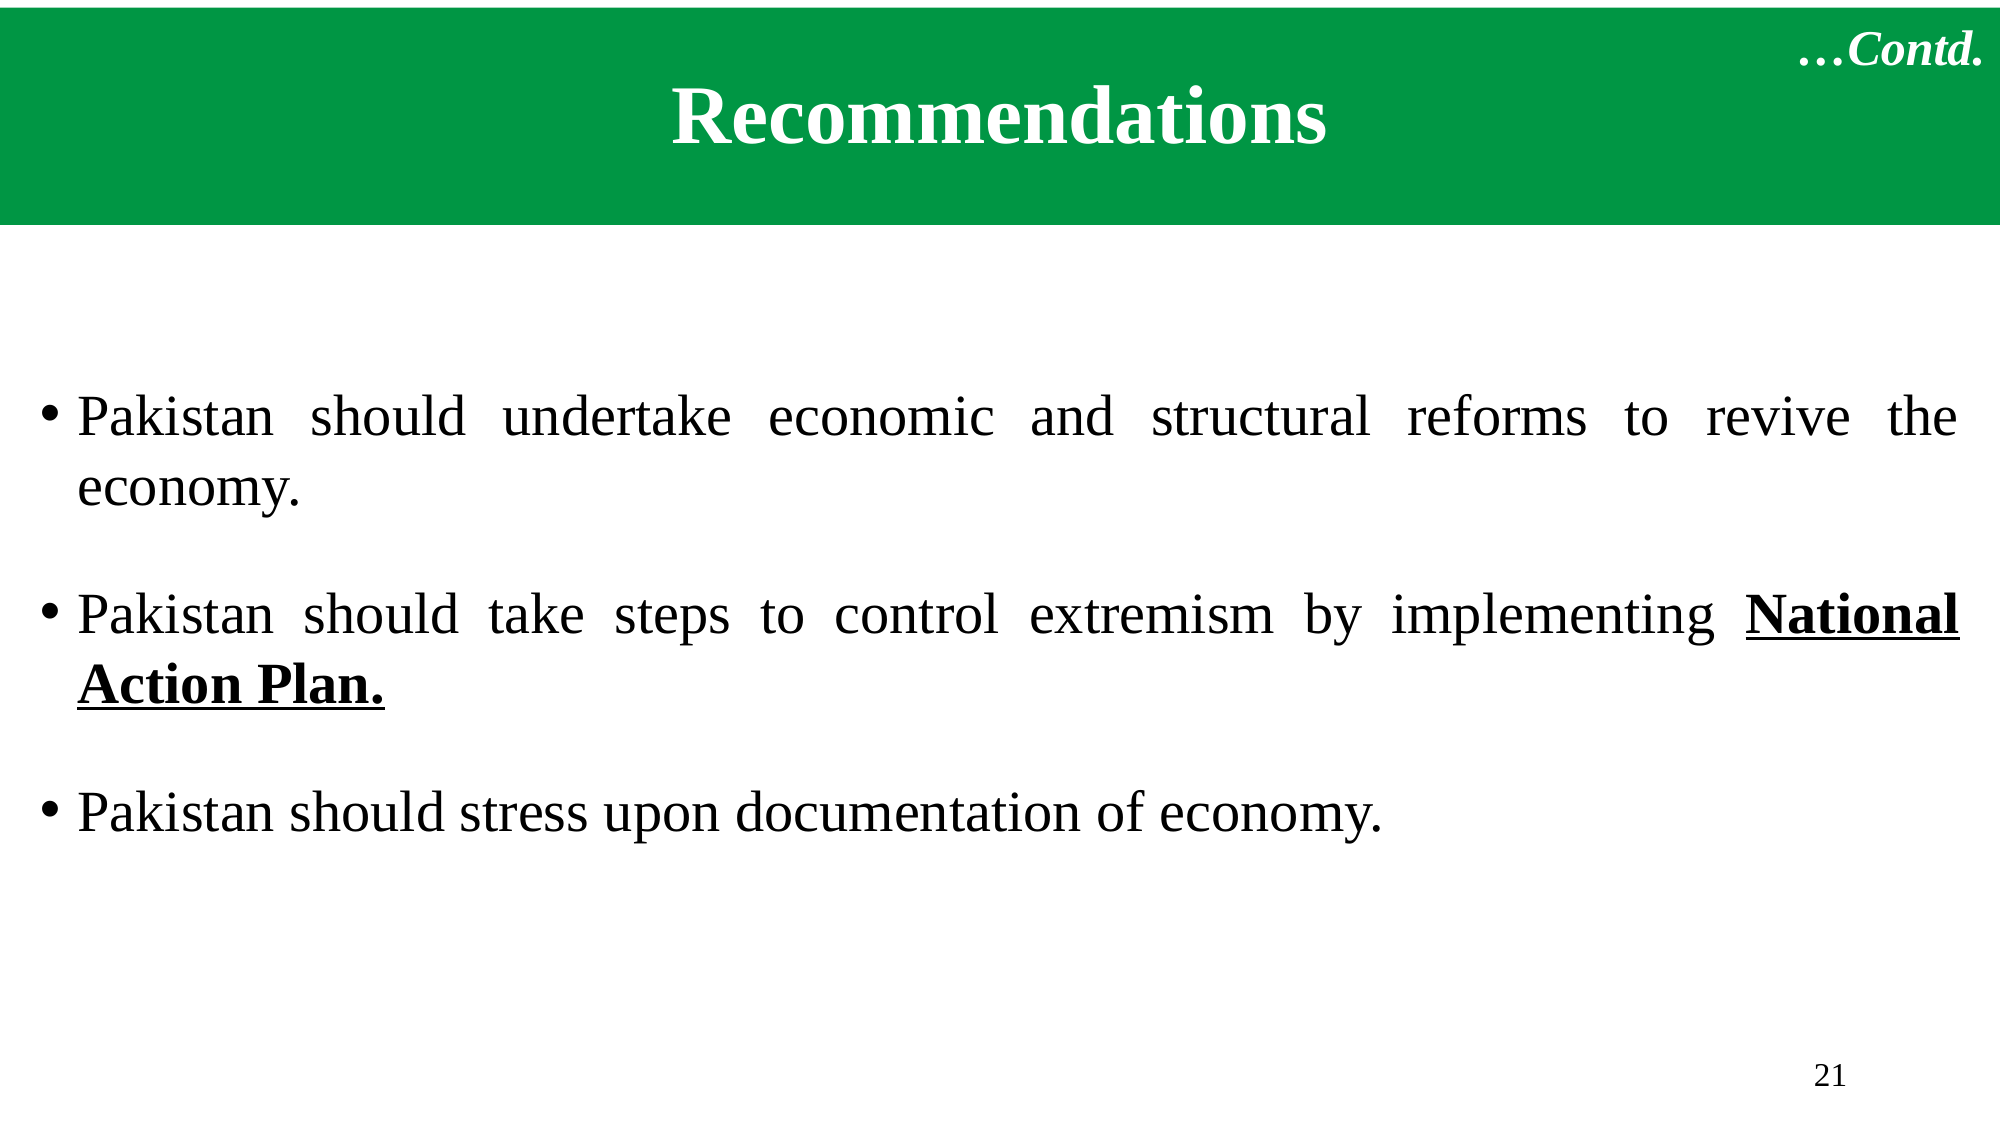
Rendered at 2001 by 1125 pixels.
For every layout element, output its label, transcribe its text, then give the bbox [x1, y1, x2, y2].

slide_number 21 [1412, 1042, 1863, 1103]
list Pakistan should undertake economic and structural reforms to revive the economy. Pakistan should take steps to control extremism by implementing National Action Plan. Pakistan should stress upon documentation of economy. [24, 369, 1975, 1125]
title Recommendations [0, 7, 2000, 225]
text_box …Contd. [1762, 7, 2000, 83]
